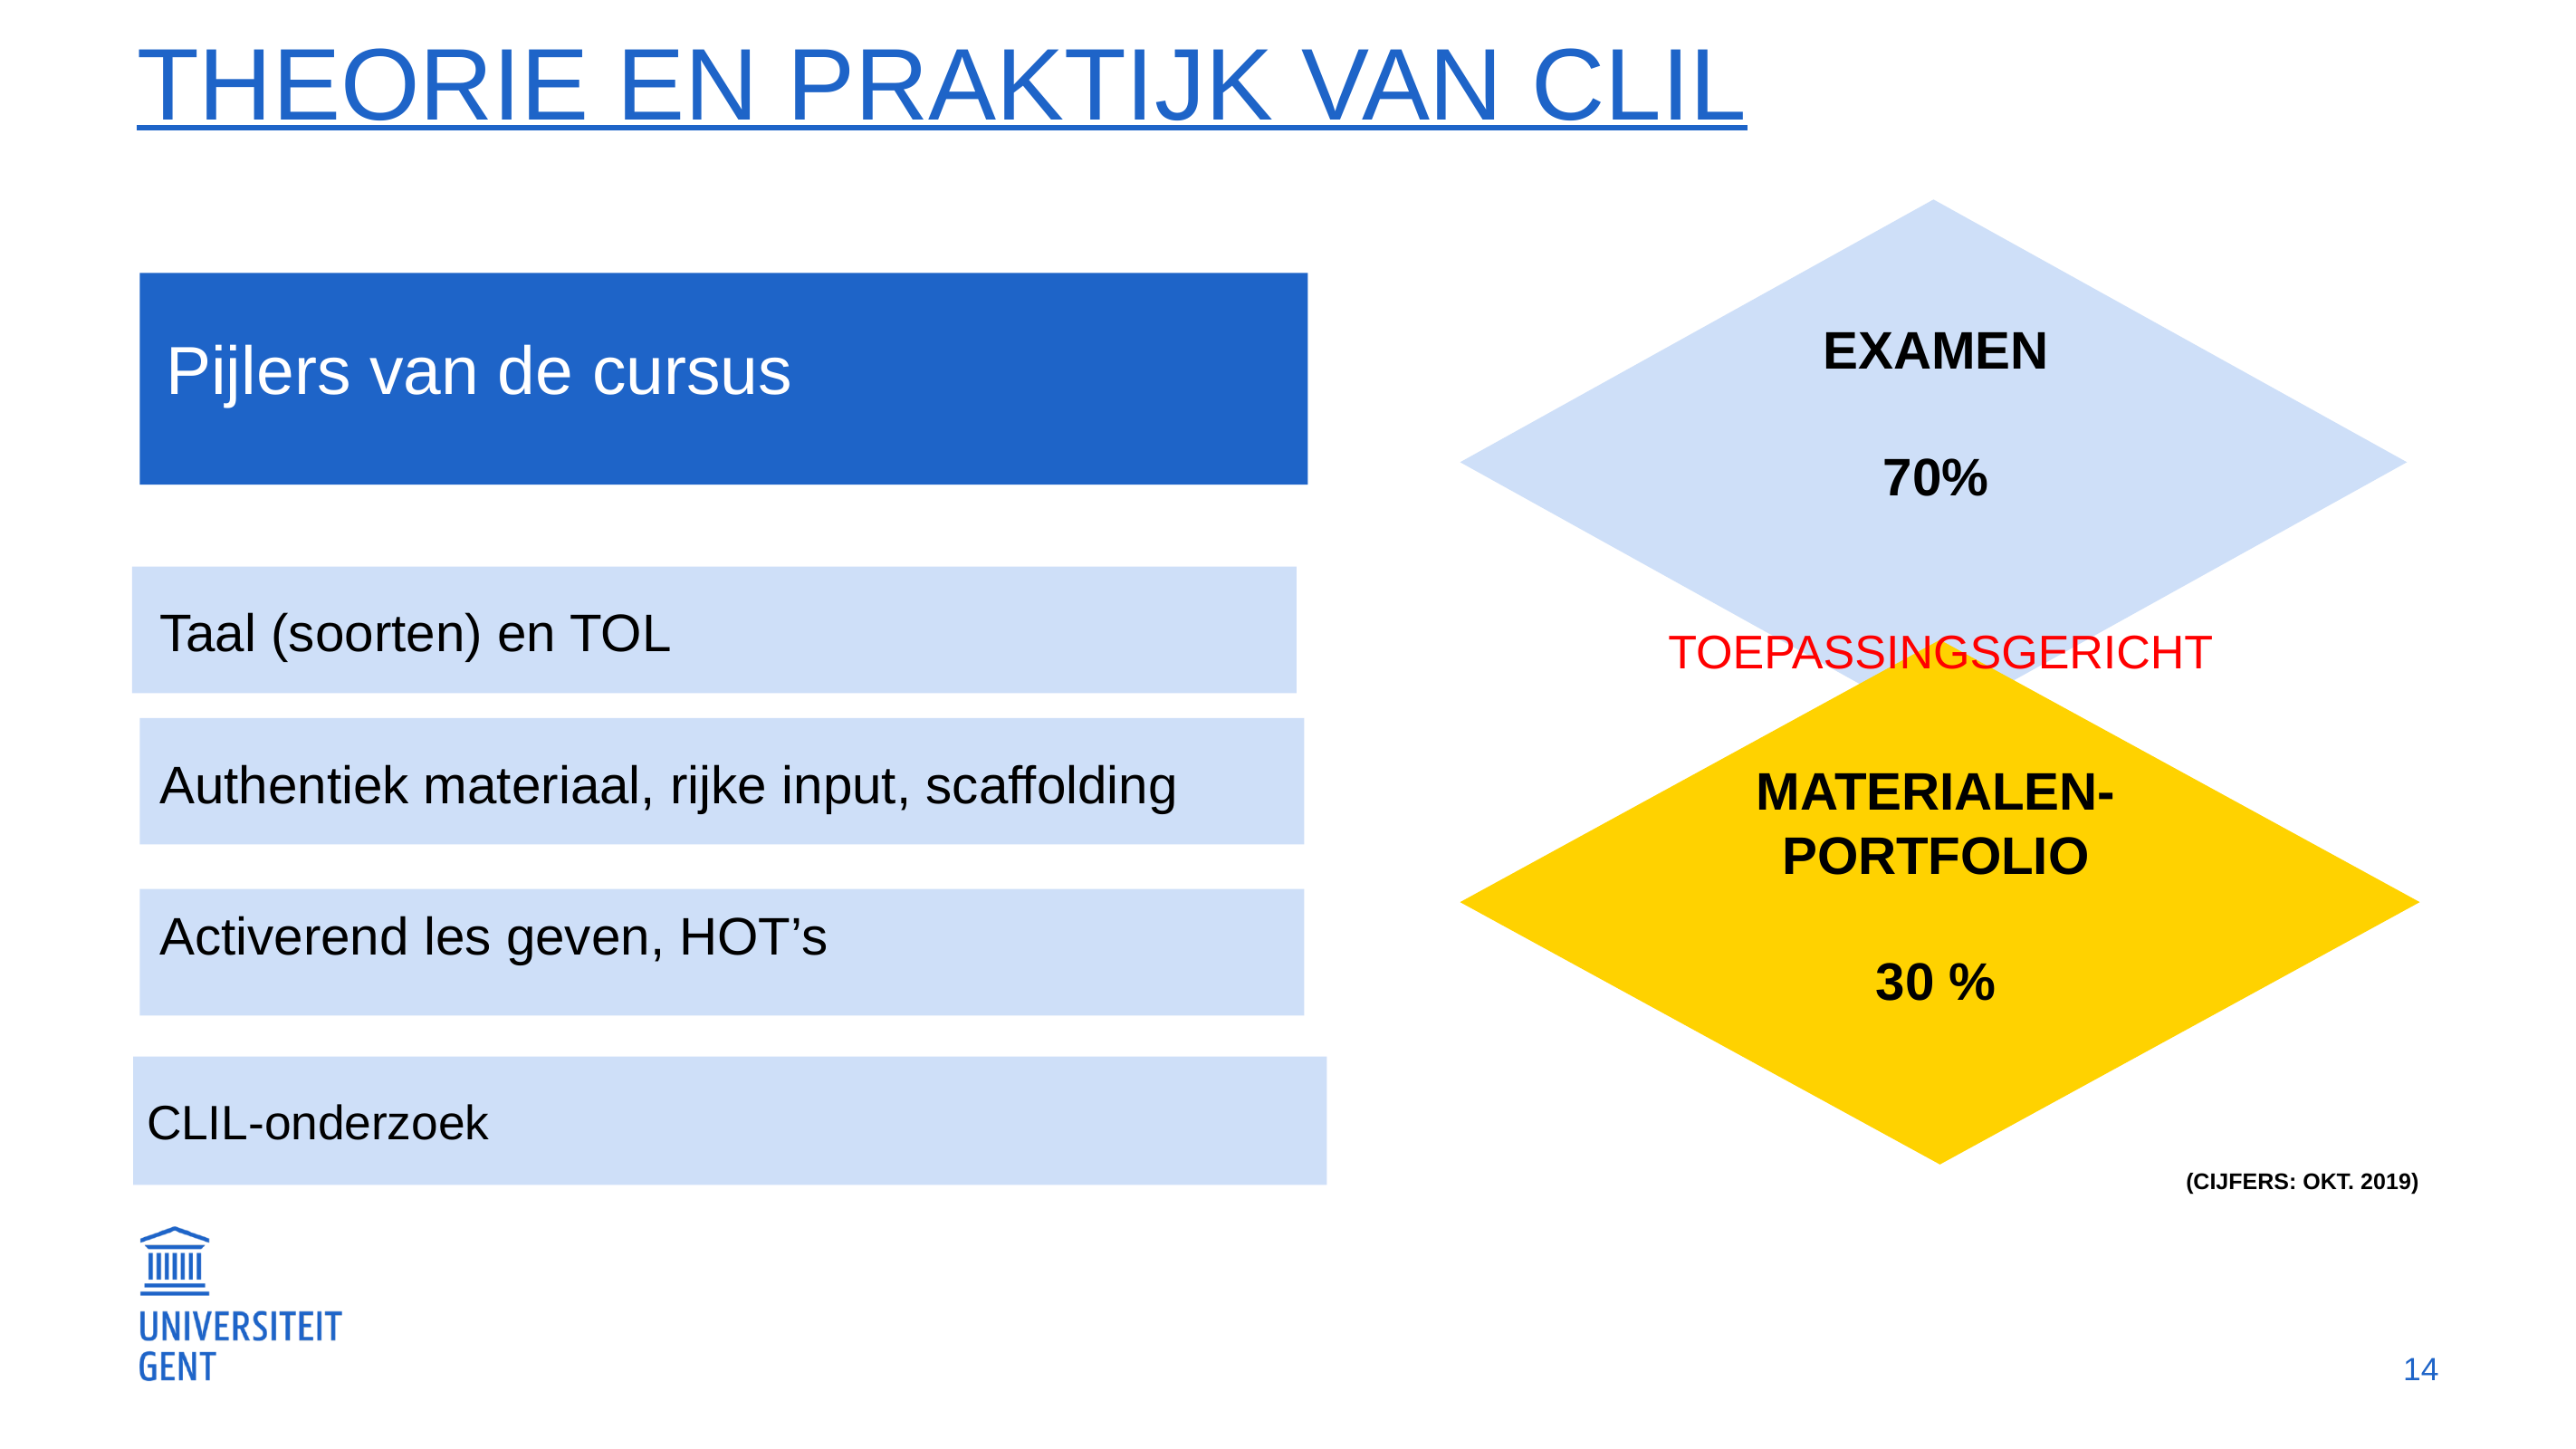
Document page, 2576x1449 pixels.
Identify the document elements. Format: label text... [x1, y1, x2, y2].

text_box [2334, 420, 2409, 504]
text_box [1458, 425, 1525, 500]
text_box Pijlers van de cursus [139, 303, 1252, 485]
text_box [139, 272, 1308, 485]
text_box [1458, 865, 1525, 939]
text_box CLIL-onderzoek [132, 1056, 1327, 1185]
text_box [131, 566, 1298, 694]
text_box [1735, 686, 2145, 751]
text_box [2334, 854, 2422, 950]
text_box (Cijfers: OKT. 2019) [1553, 1160, 2433, 1229]
title Theorie en praktijk van CLIL [123, 20, 2456, 149]
slide_number 14 [2315, 1329, 2453, 1407]
text_box Materialen- Portfolio 30 % [1525, 751, 2334, 1018]
picture [72, 1174, 415, 1449]
text_box [1550, 513, 2317, 603]
text_box [1670, 1018, 2210, 1160]
text_box TOEPASSINGSGERICHT [1654, 603, 2233, 686]
text_box Taal (soorten) en TOL Authentiek materiaal, rijke input, scaffolding Activerend les geven, HOT’s [133, 579, 1519, 1371]
text_box [1732, 198, 2134, 310]
text_box Examen 70% [1525, 310, 2334, 513]
